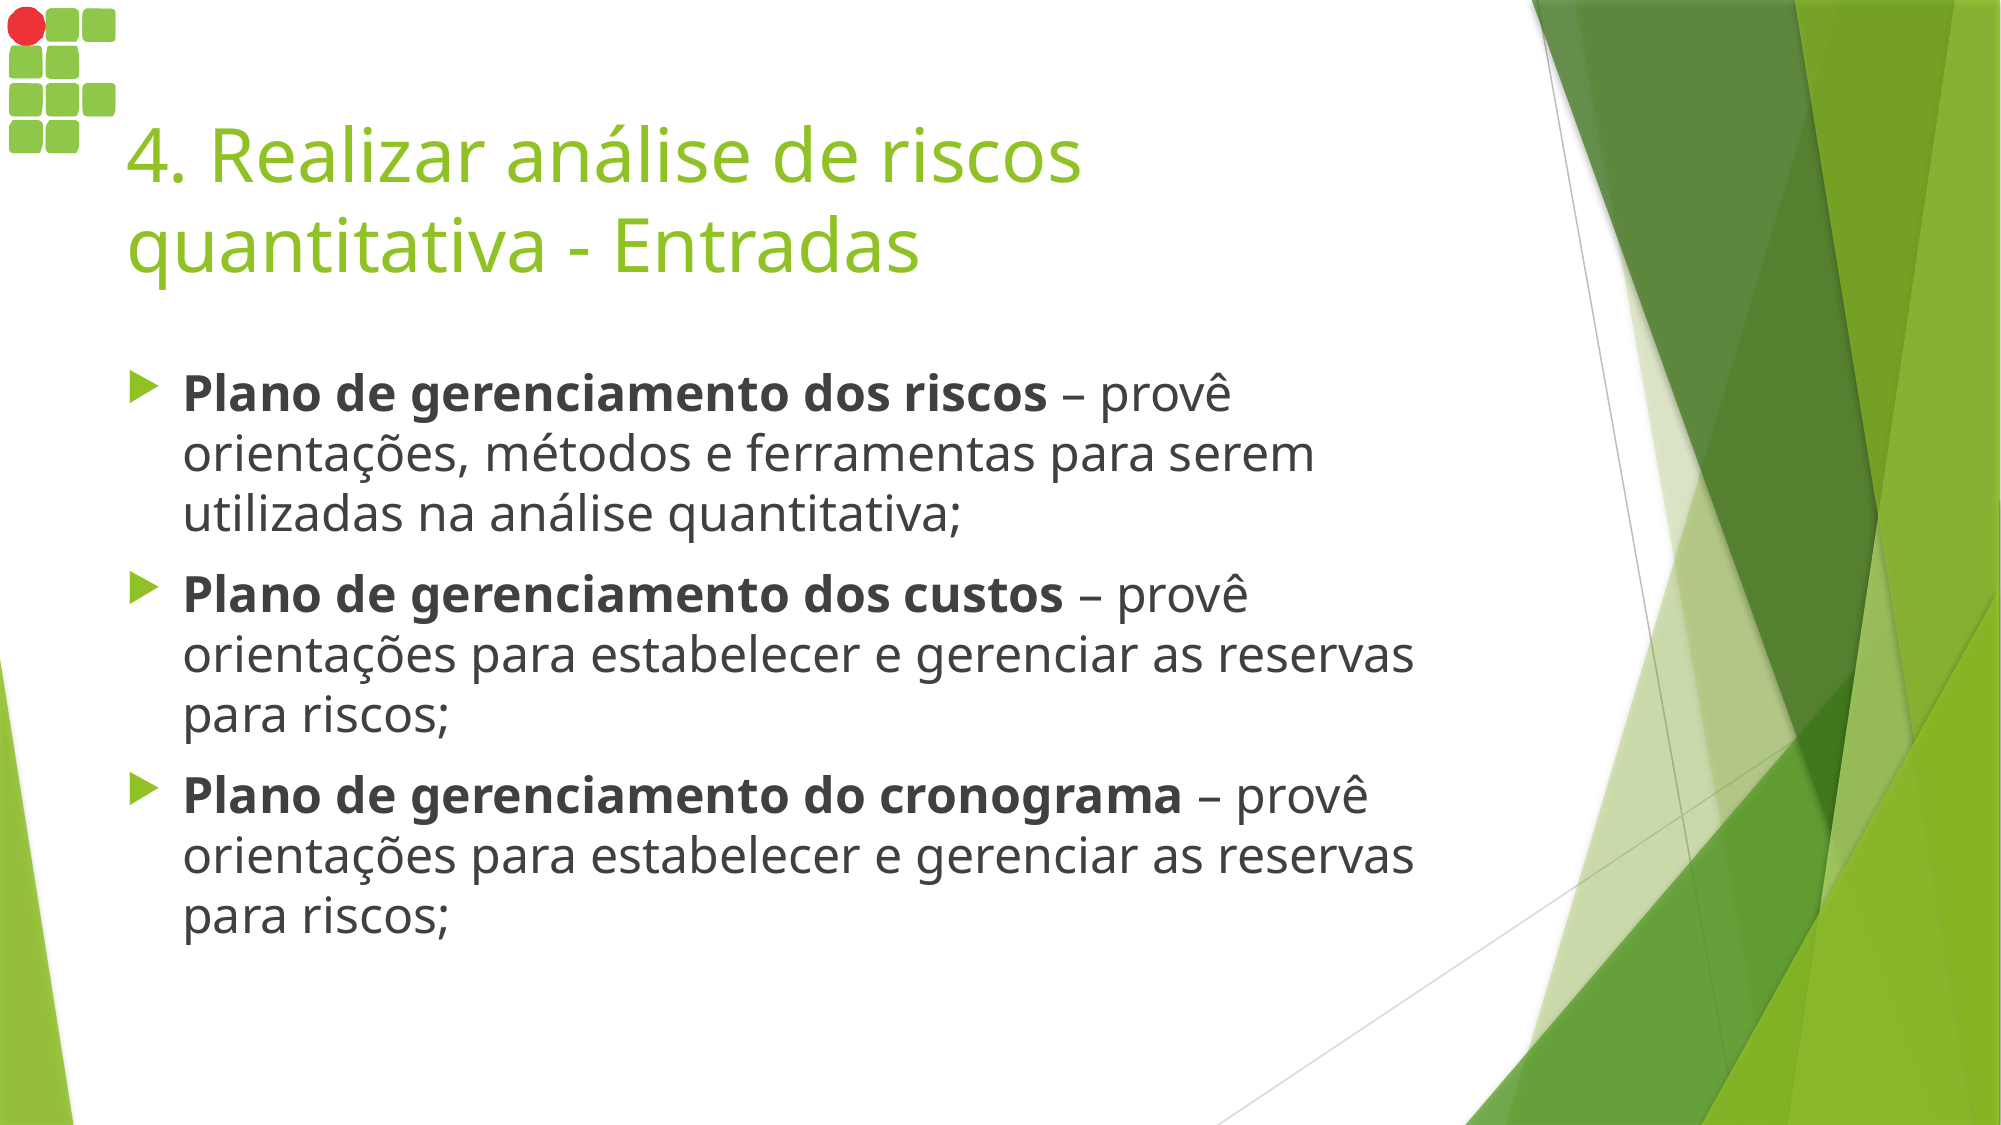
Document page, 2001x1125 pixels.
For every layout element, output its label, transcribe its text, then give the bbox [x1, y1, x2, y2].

title 4. Realizar análise de riscos quantitativa - Entradas [111, 99, 1522, 317]
list Plano de gerenciamento dos riscos – provê orientações, métodos e ferramentas para serem utilizadas na análise quantitativa; Plano de gerenciamento dos custos – provê orientações para estabelecer e gerenciar as reservas para riscos; Plano de gerenciamento do cronograma – provê orientações para estabelecer e gerenciar as reservas para riscos; [111, 354, 1522, 992]
picture [0, 0, 123, 163]
